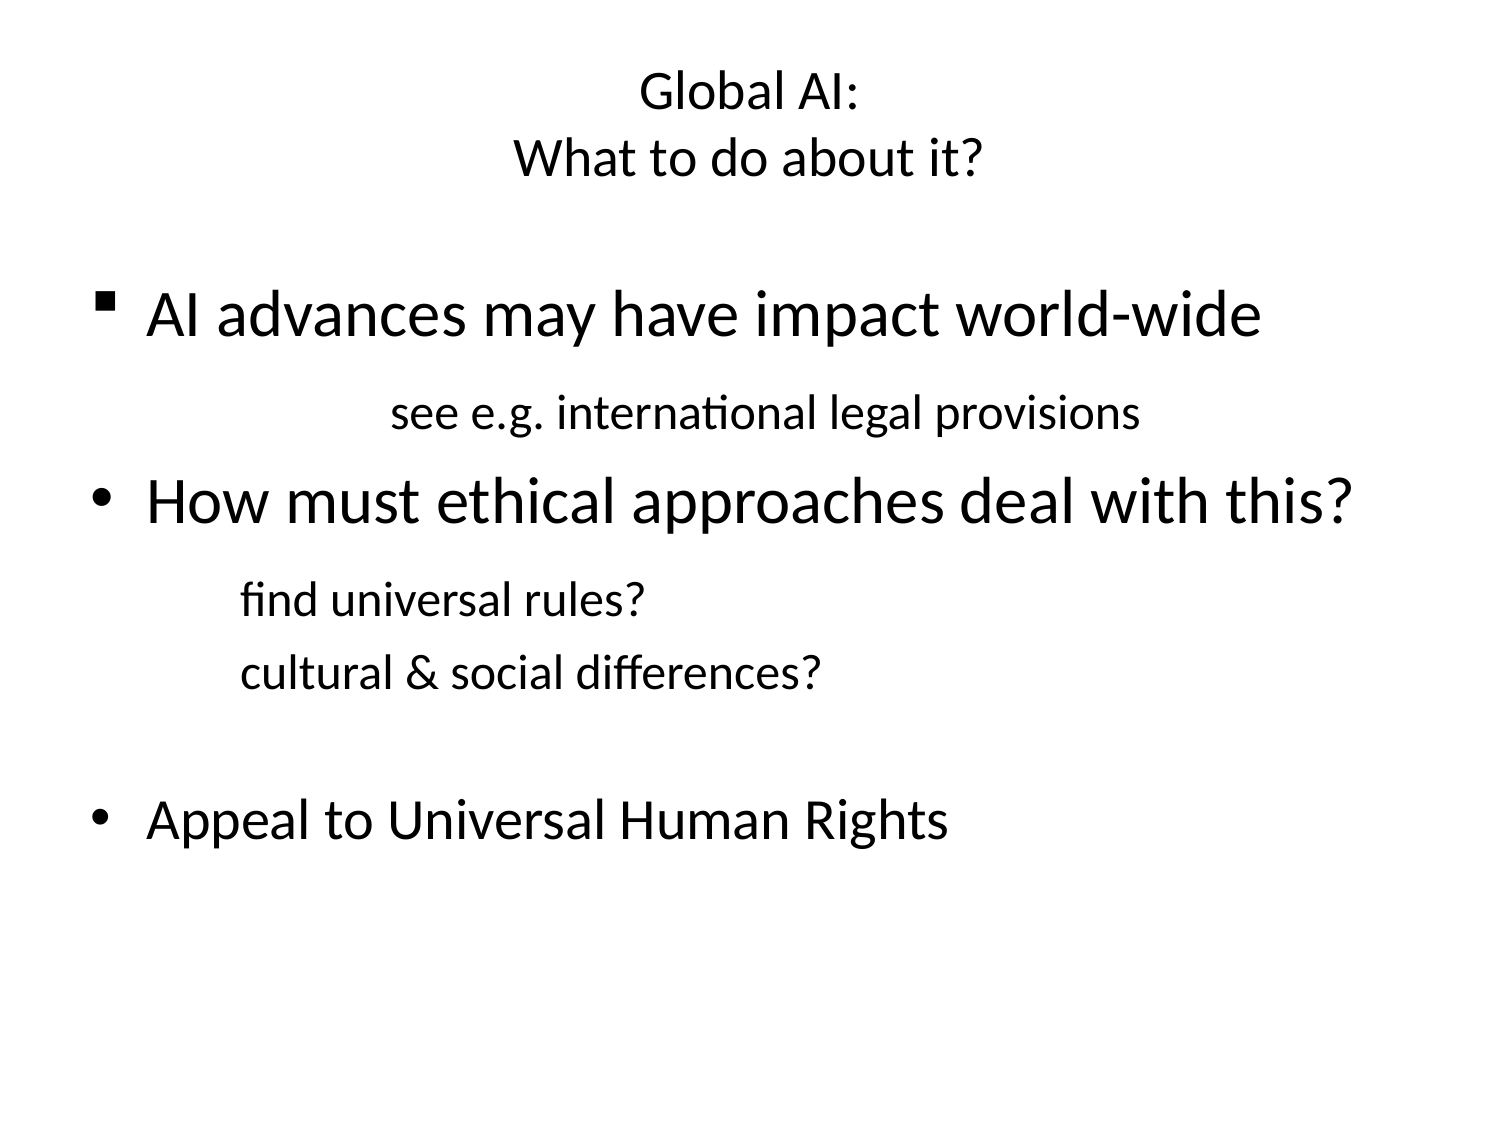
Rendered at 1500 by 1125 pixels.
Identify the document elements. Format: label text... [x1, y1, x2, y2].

title Global AI: What to do about it? [75, 45, 1425, 197]
list AI advances may have impact world-wide see e.g. international legal provisions How must ethical approaches deal with this? find universal rules? cultural & social differences? Appeal to Universal Human Rights [75, 262, 1425, 1005]
